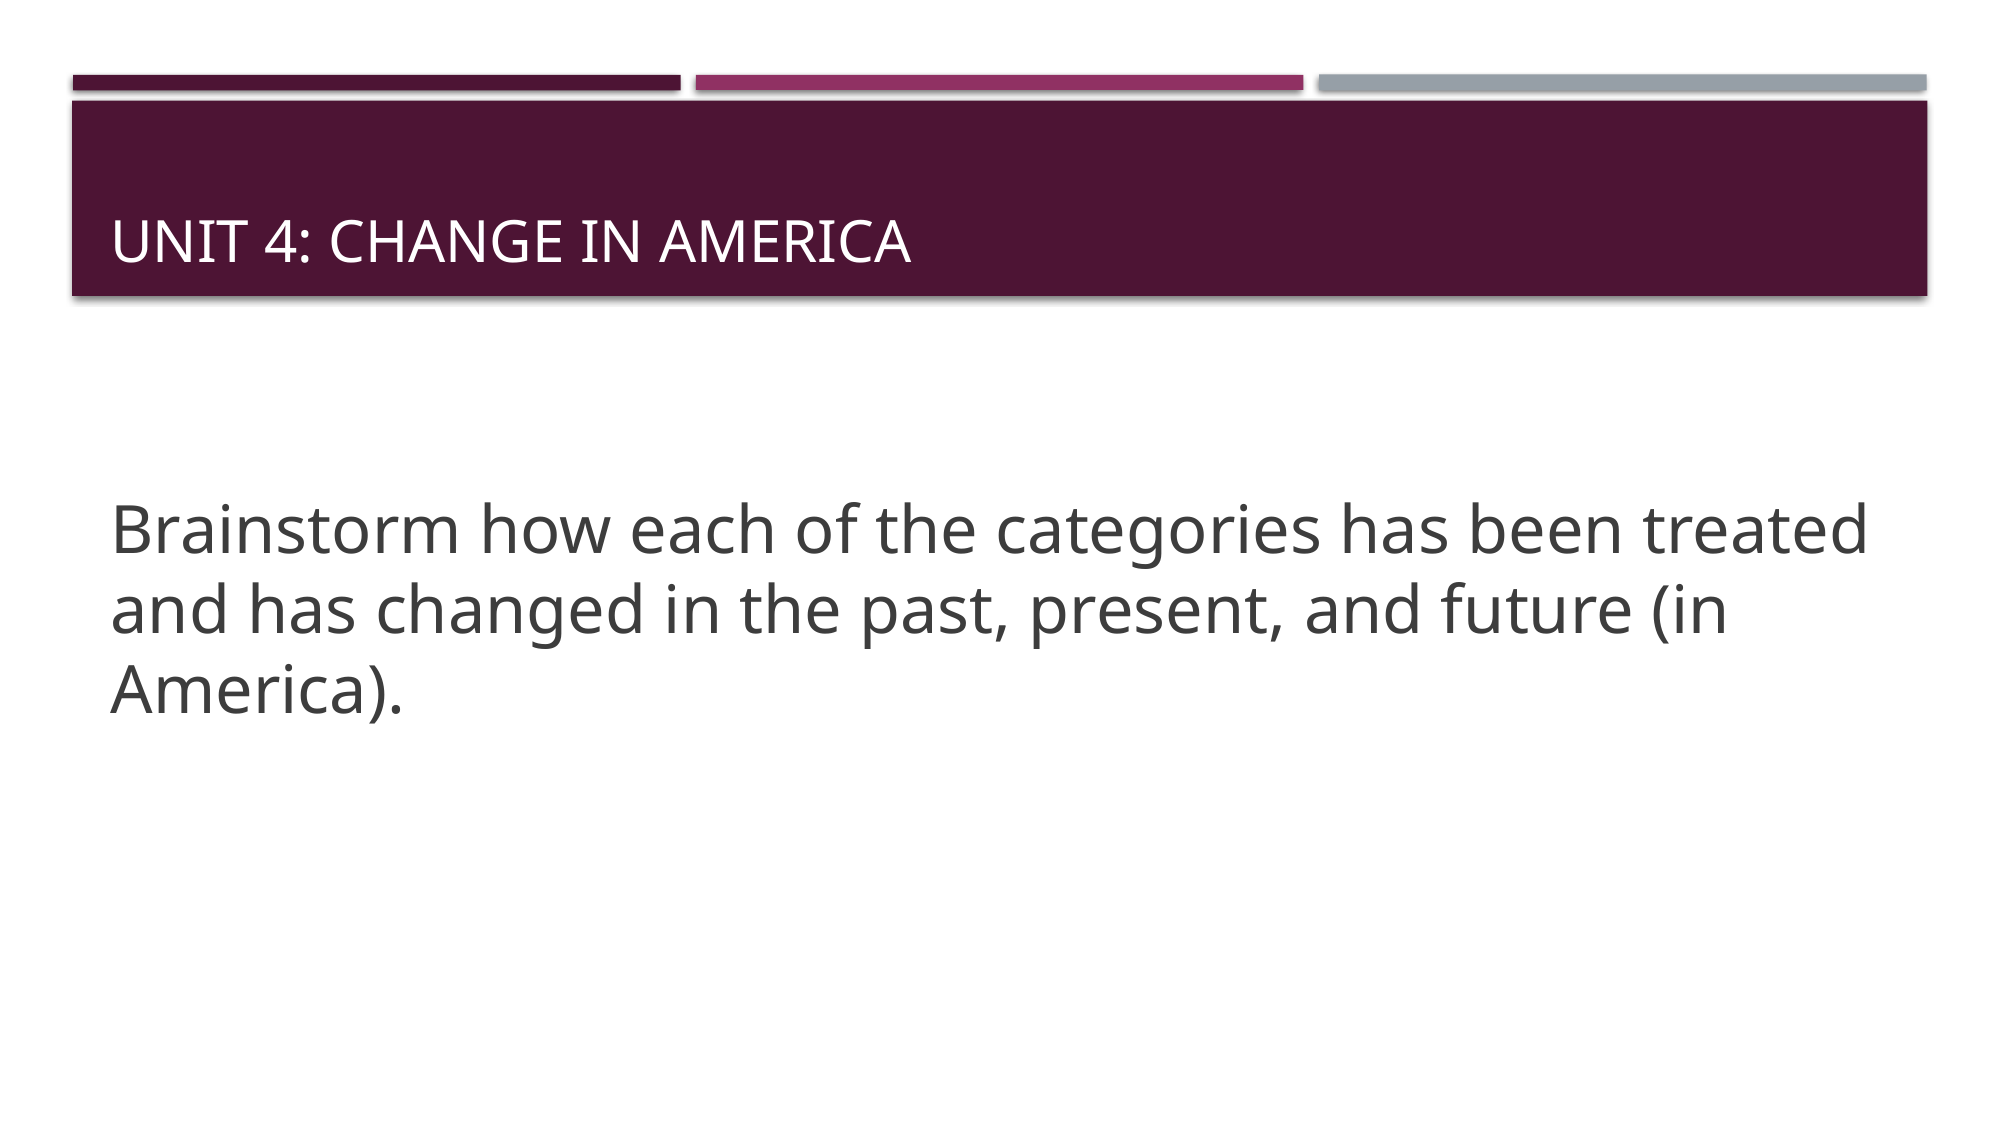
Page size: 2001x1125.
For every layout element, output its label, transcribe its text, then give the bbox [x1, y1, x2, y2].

title UNIT 4: Change in America [95, 115, 1905, 282]
list Brainstorm how each of the categories has been treated and has changed in the past, present, and future (in America). [95, 357, 1905, 962]
